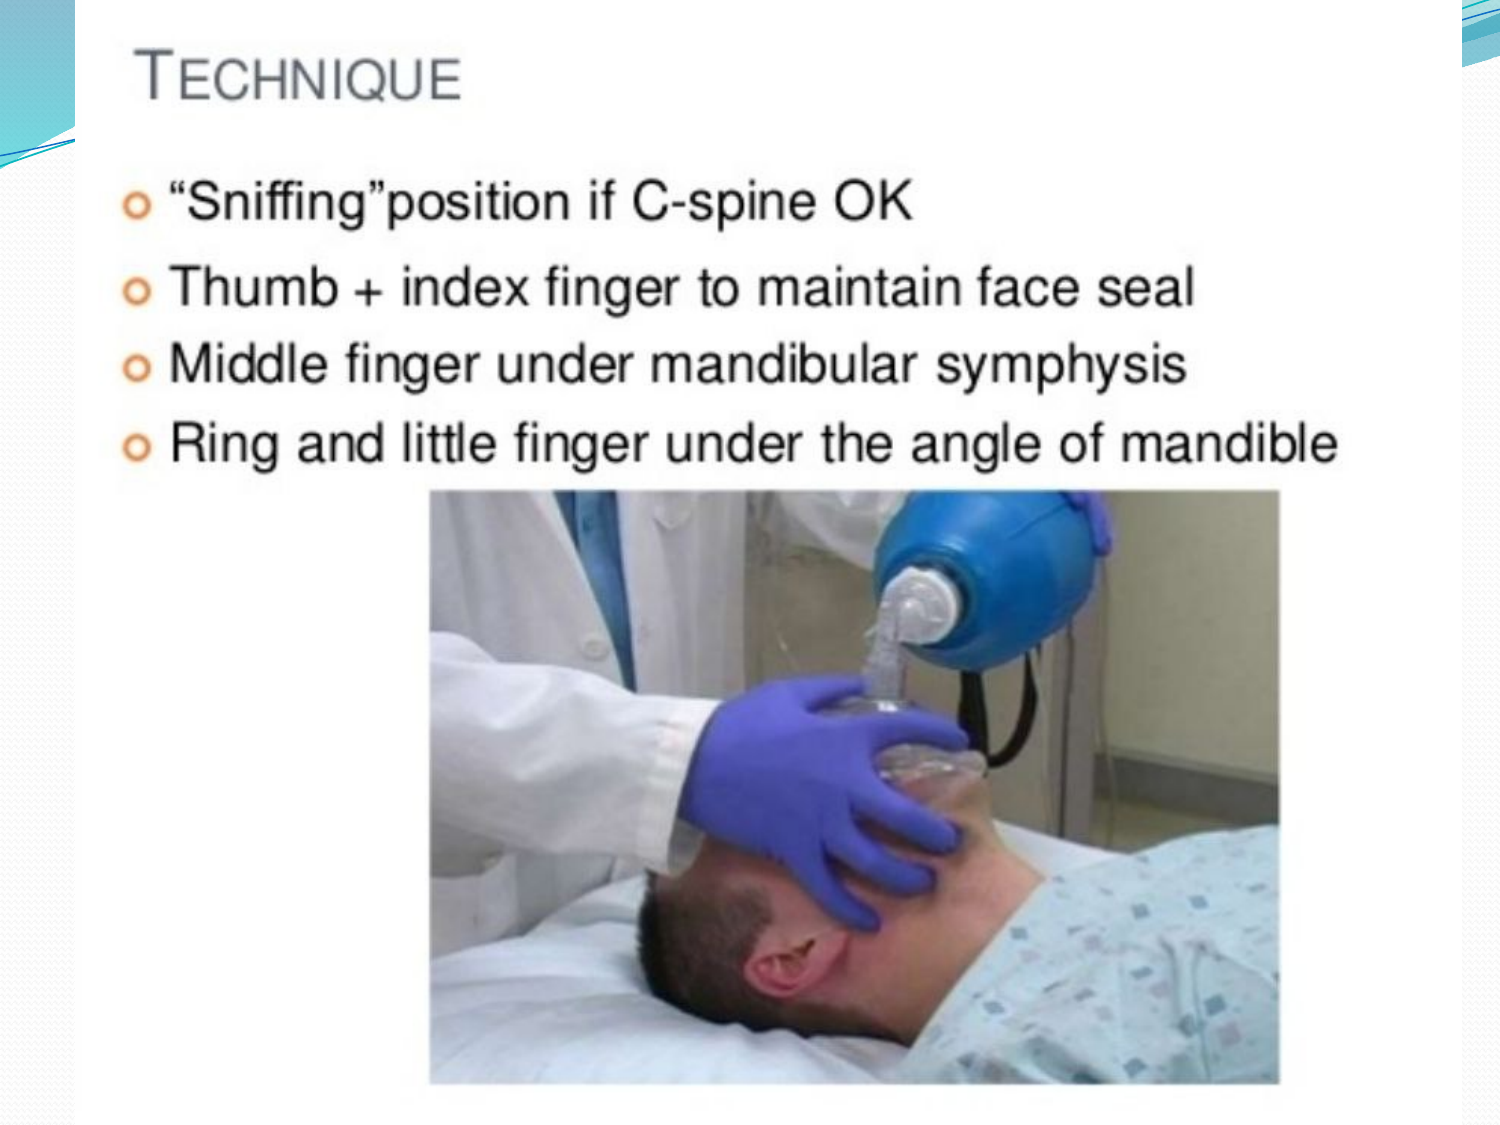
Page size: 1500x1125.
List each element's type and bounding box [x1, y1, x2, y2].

list [74, 0, 1463, 1125]
